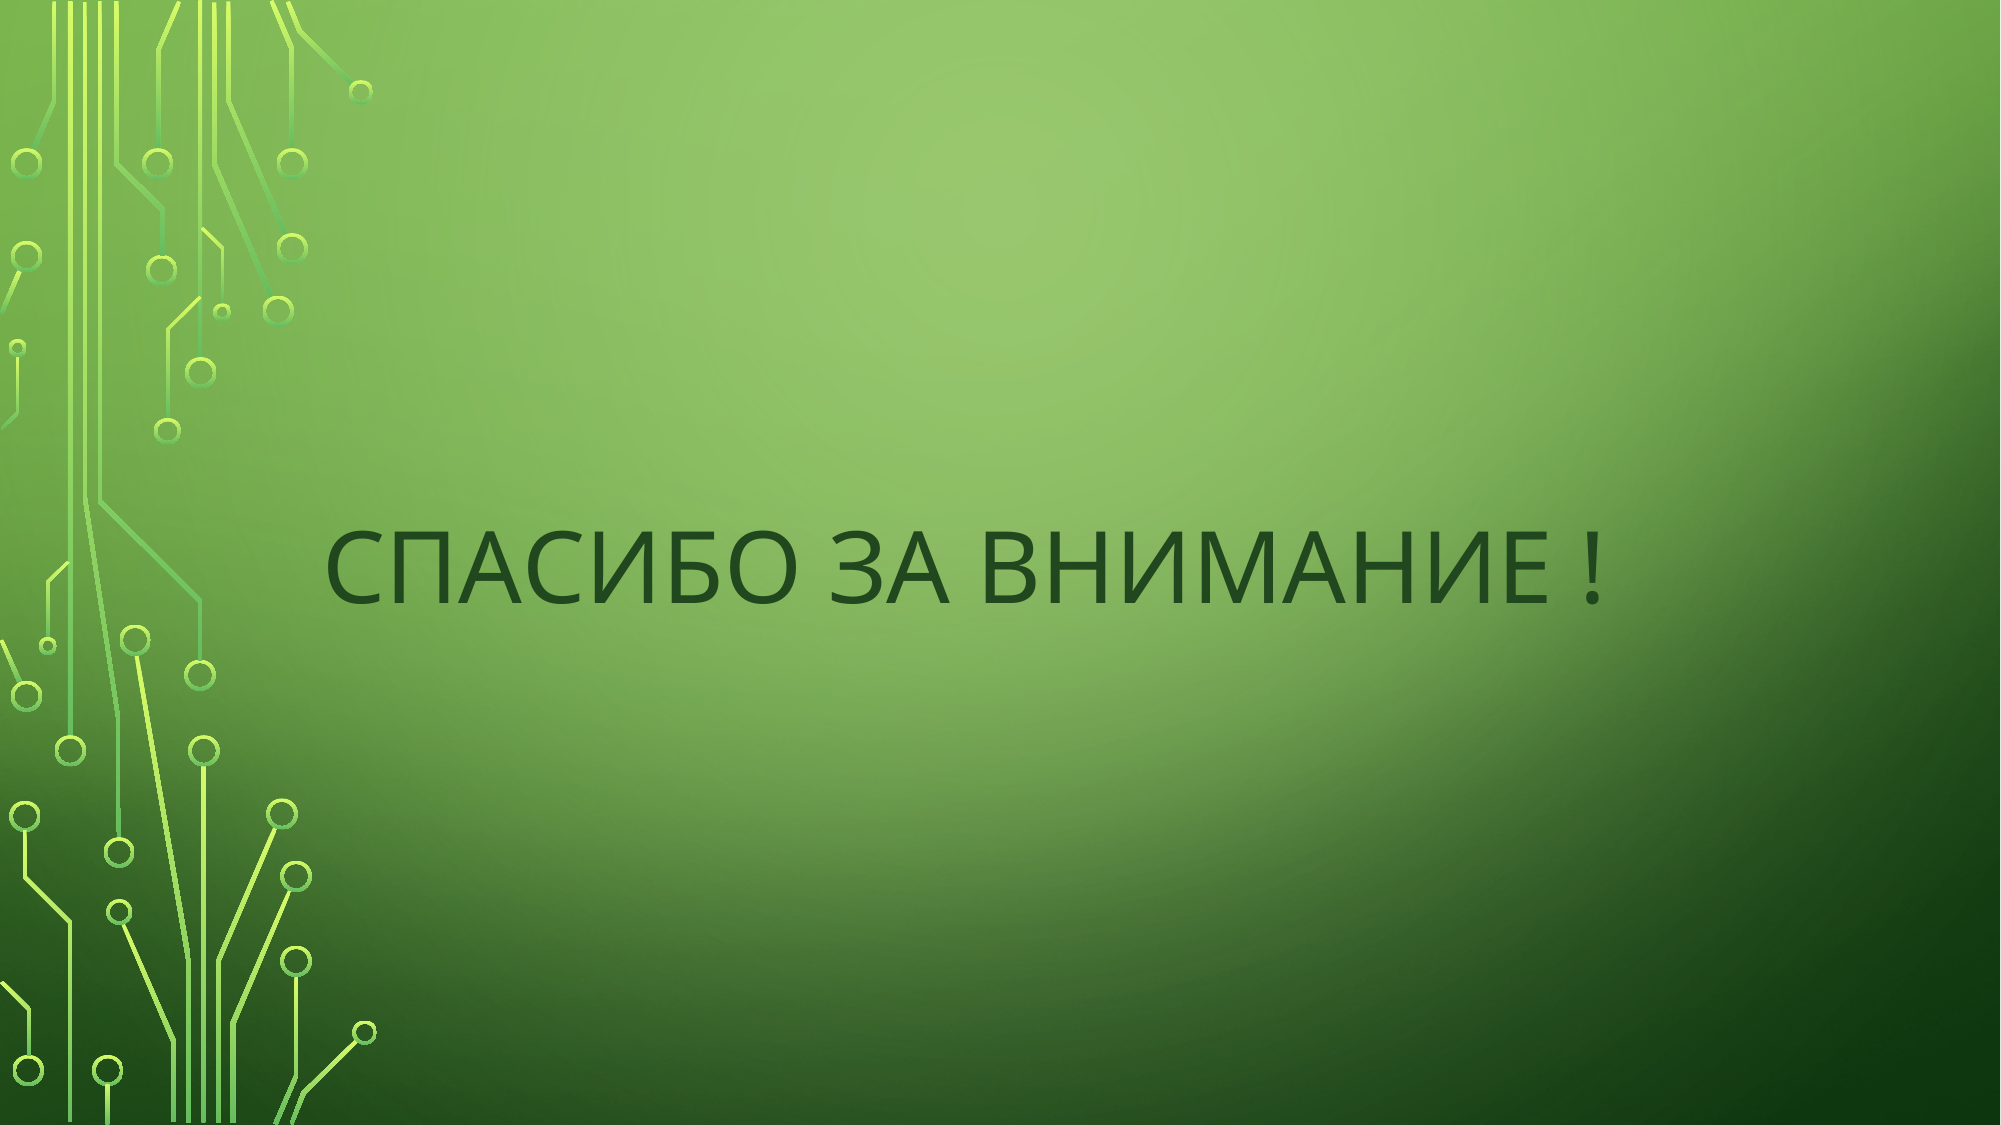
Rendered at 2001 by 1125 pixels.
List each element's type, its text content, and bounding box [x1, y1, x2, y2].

title СПАСИБО ЗА ВНИМАНИЕ ! [307, 241, 1750, 634]
